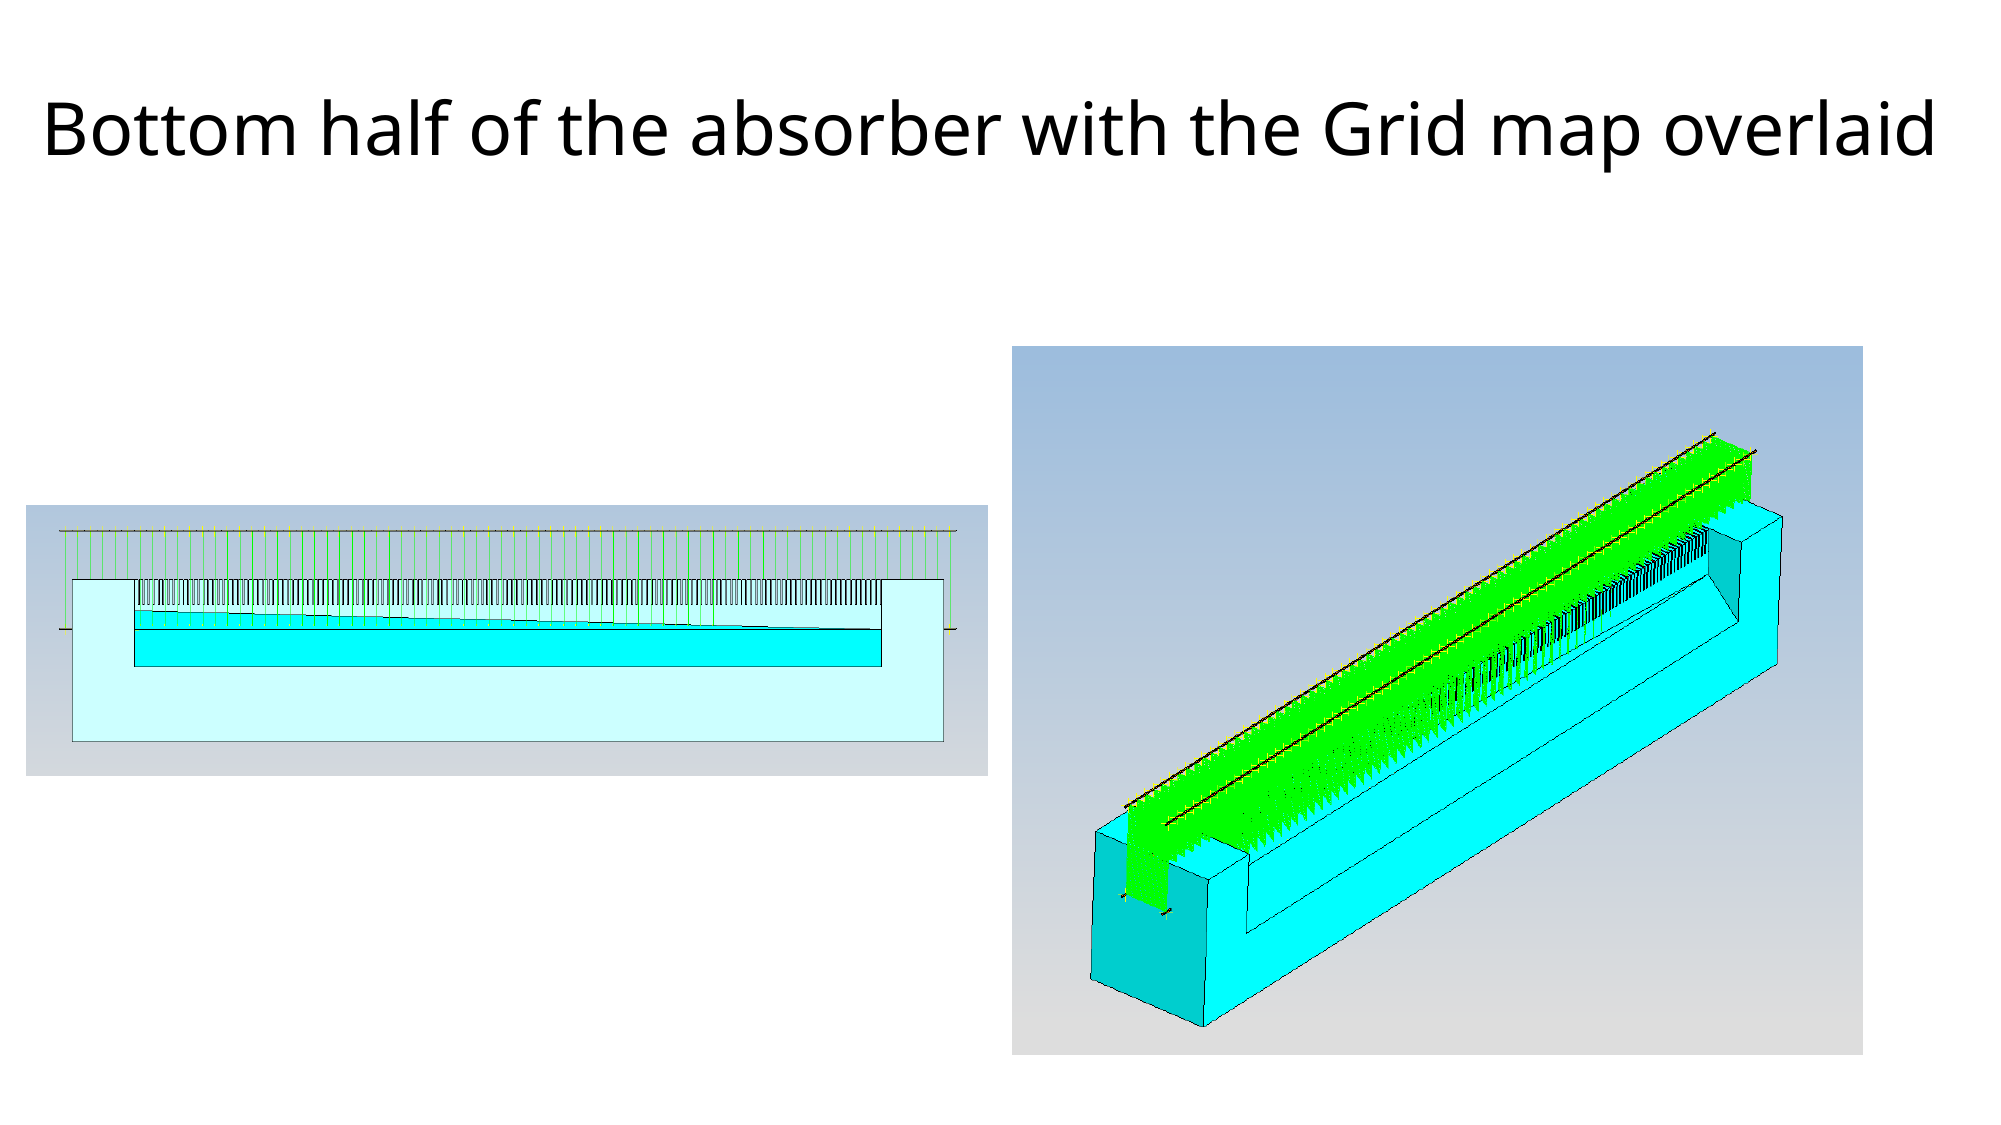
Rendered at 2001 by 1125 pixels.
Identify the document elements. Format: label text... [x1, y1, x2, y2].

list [26, 505, 988, 776]
title Bottom half of the absorber with the Grid map overlaid [26, 59, 1976, 204]
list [1012, 346, 1863, 1055]
